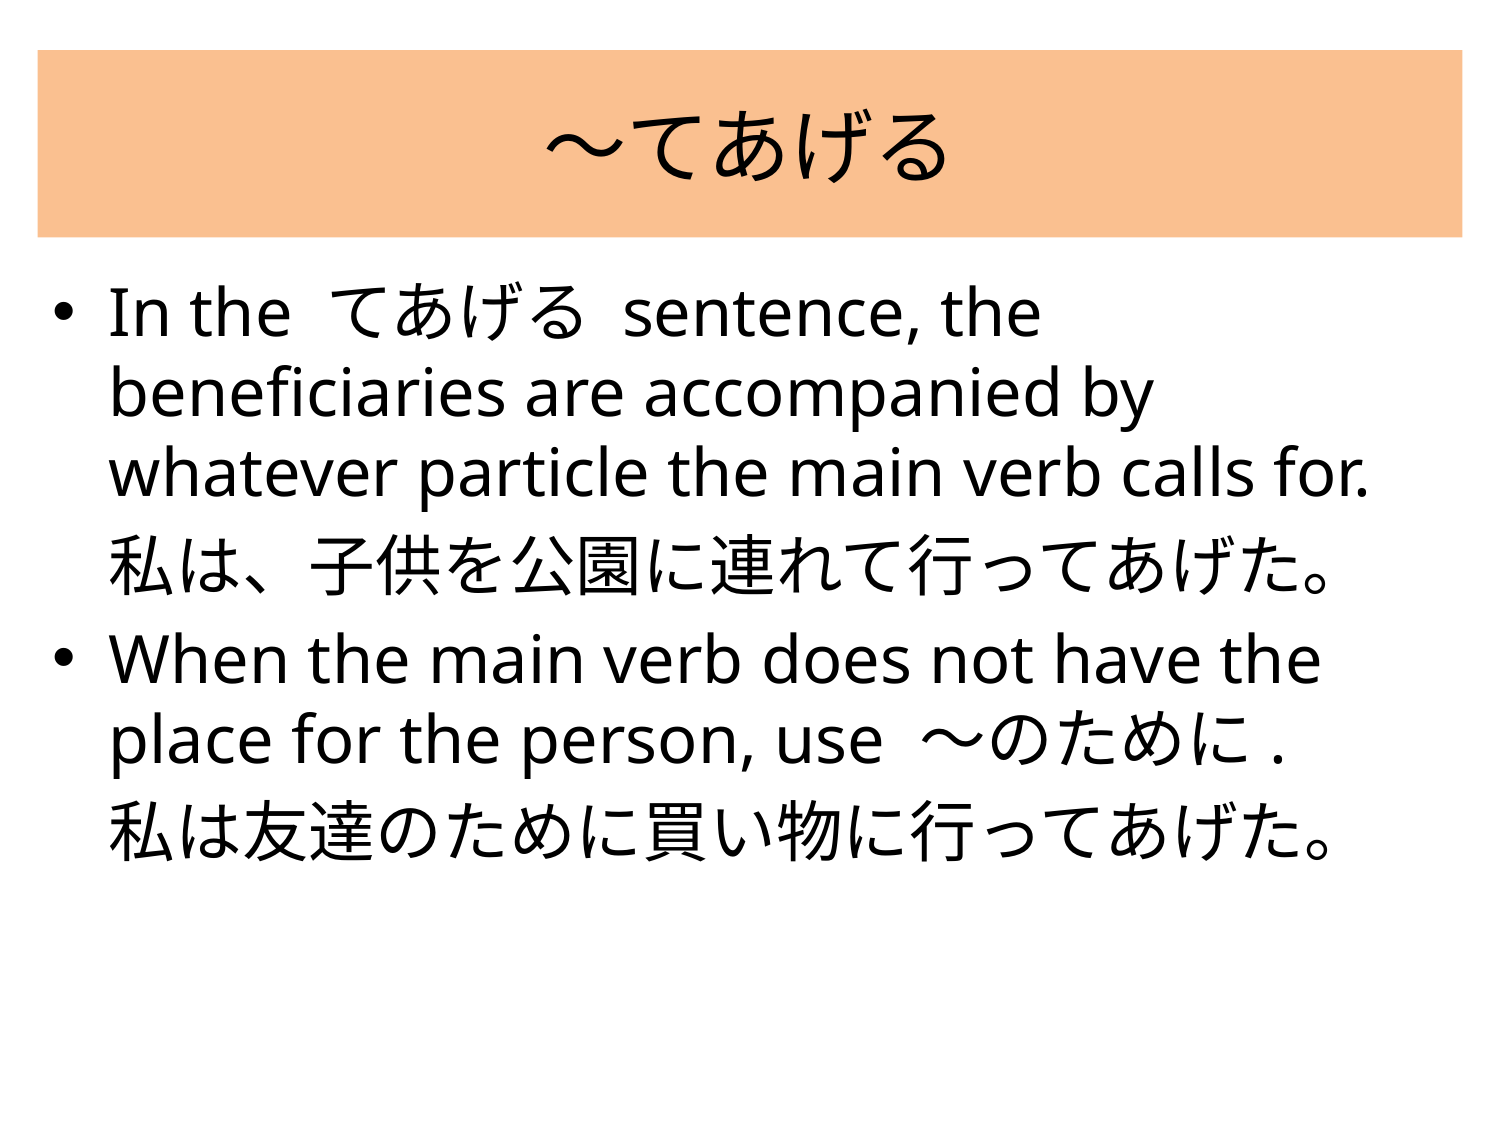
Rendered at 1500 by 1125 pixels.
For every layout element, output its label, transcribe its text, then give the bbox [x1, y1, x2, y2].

title 〜てあげる [37, 50, 1463, 238]
list In the てあげる sentence, the beneficiaries are accompanied by whatever particle the main verb calls for. 私は、子供を公園に連れて行ってあげた。 When the main verb does not have the place for the person, use 〜のために. 私は友達のために買い物に行ってあげた。 [37, 262, 1463, 1088]
